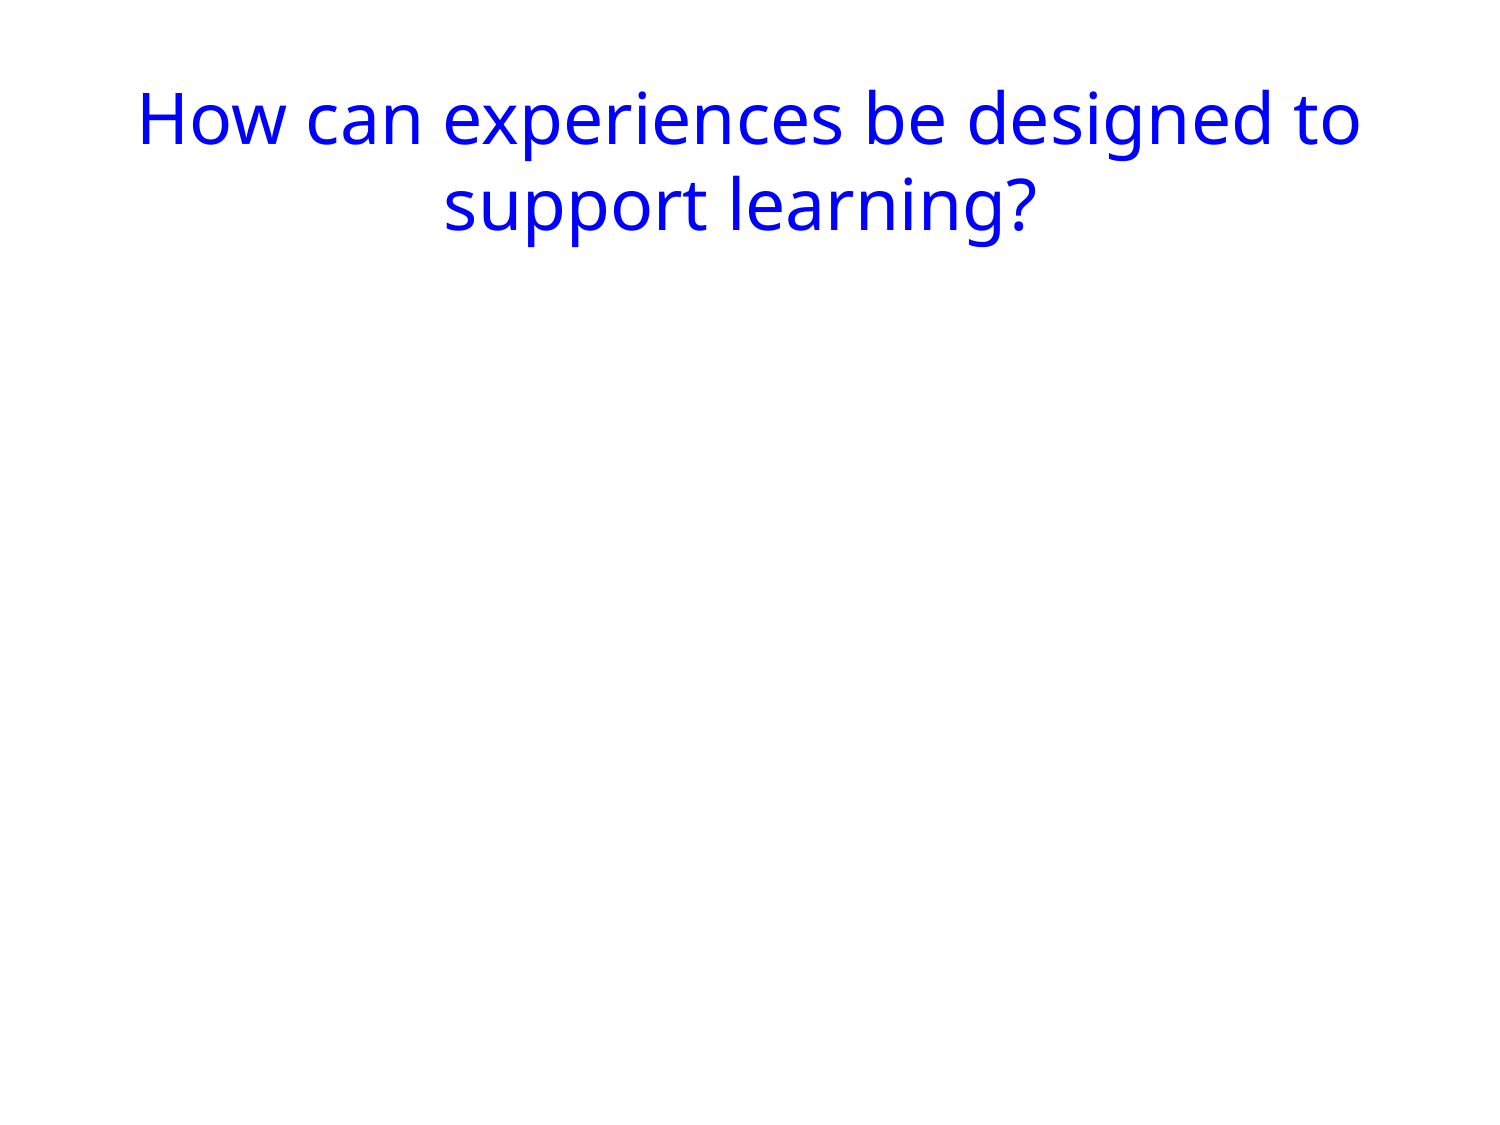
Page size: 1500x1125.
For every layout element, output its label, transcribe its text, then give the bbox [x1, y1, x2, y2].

title How can experiences be designed to support learning? [75, 64, 1425, 253]
